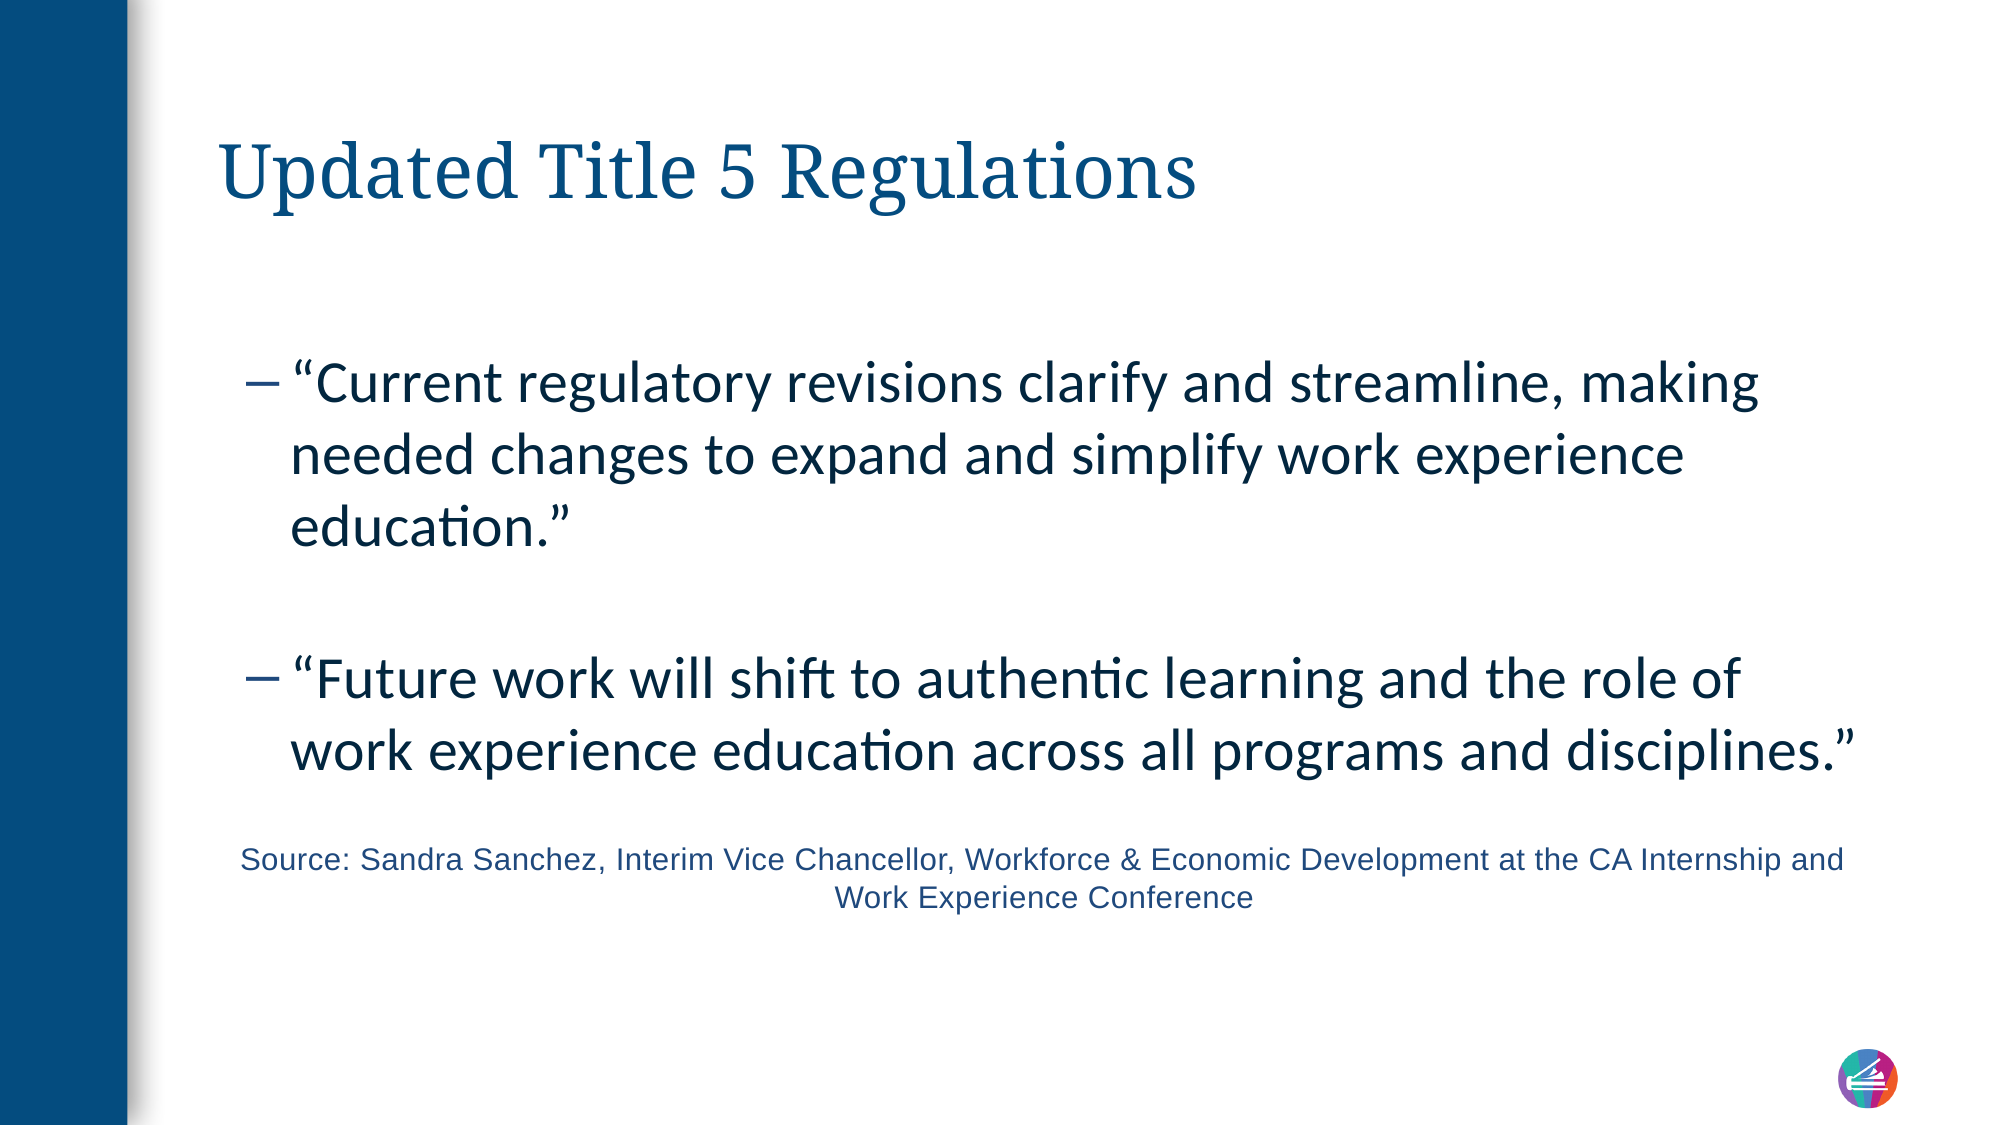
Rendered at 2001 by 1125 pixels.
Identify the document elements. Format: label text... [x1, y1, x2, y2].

picture [1835, 1046, 1900, 1111]
list “Current regulatory revisions clarify and streamline, making needed changes to expand and simplify work experience education.” “Future work will shift to authentic learning and the role of work experience education across all programs and disciplines.” Source: Sandra Sanchez, Interim Vice Chancellor, Workforce & Economic Development at the CA Internship and Work Experience Conference [198, 322, 1891, 1011]
title Updated Title 5 Regulations [198, 114, 1891, 303]
